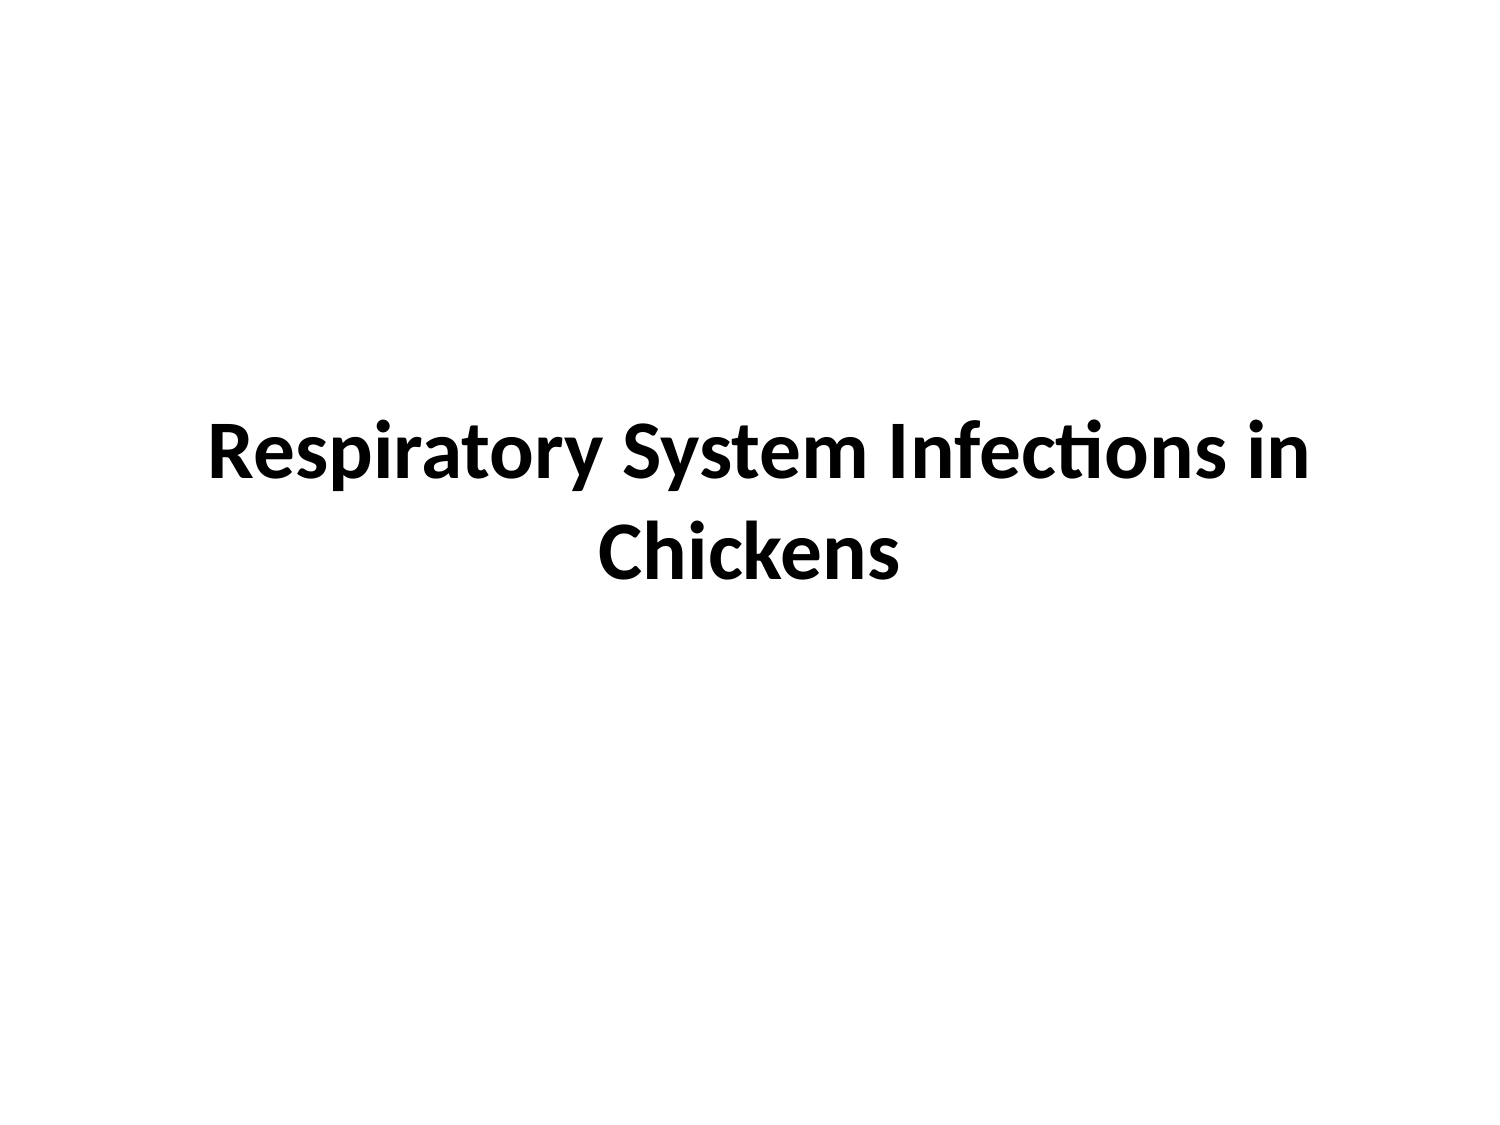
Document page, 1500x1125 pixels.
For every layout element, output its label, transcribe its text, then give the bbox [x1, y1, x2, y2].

title Respiratory System Infections in Chickens [112, 373, 1388, 610]
